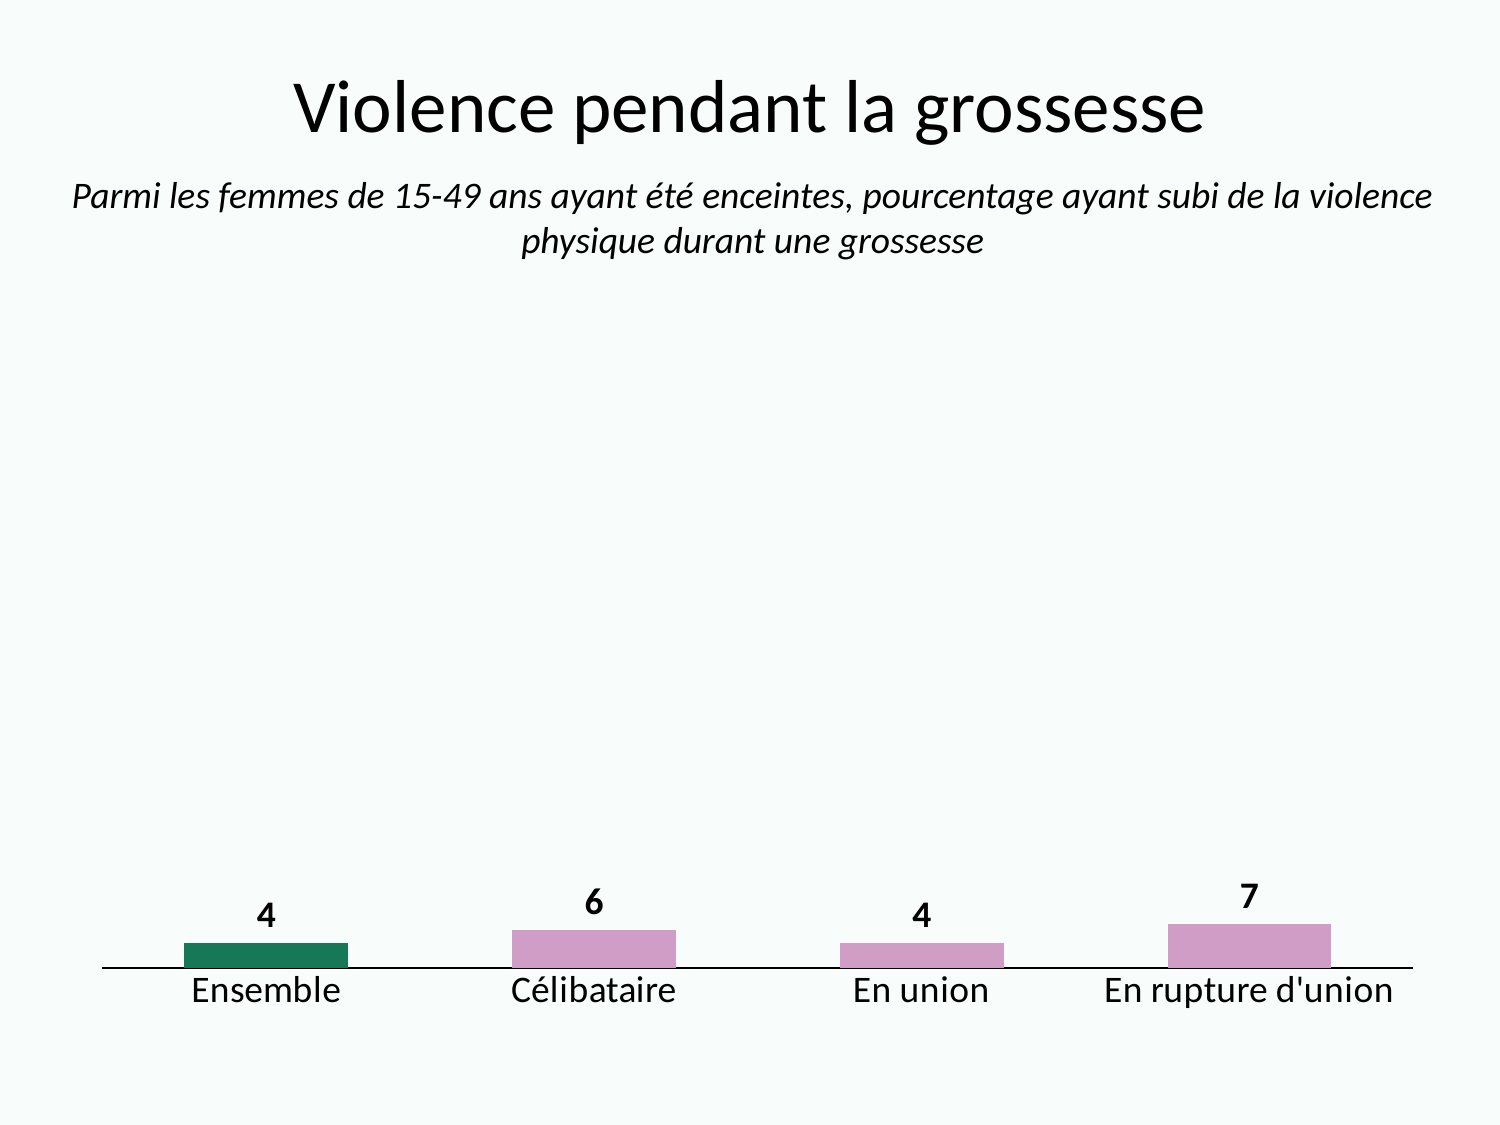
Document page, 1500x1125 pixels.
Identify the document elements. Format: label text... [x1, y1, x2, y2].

chart [79, 269, 1437, 1125]
text_box Parmi les femmes de 15-49 ans ayant été enceintes, pourcentage ayant subi de la violence physique durant une grossesse [2, 163, 1500, 269]
title Violence pendant la grossesse [0, 0, 1500, 218]
